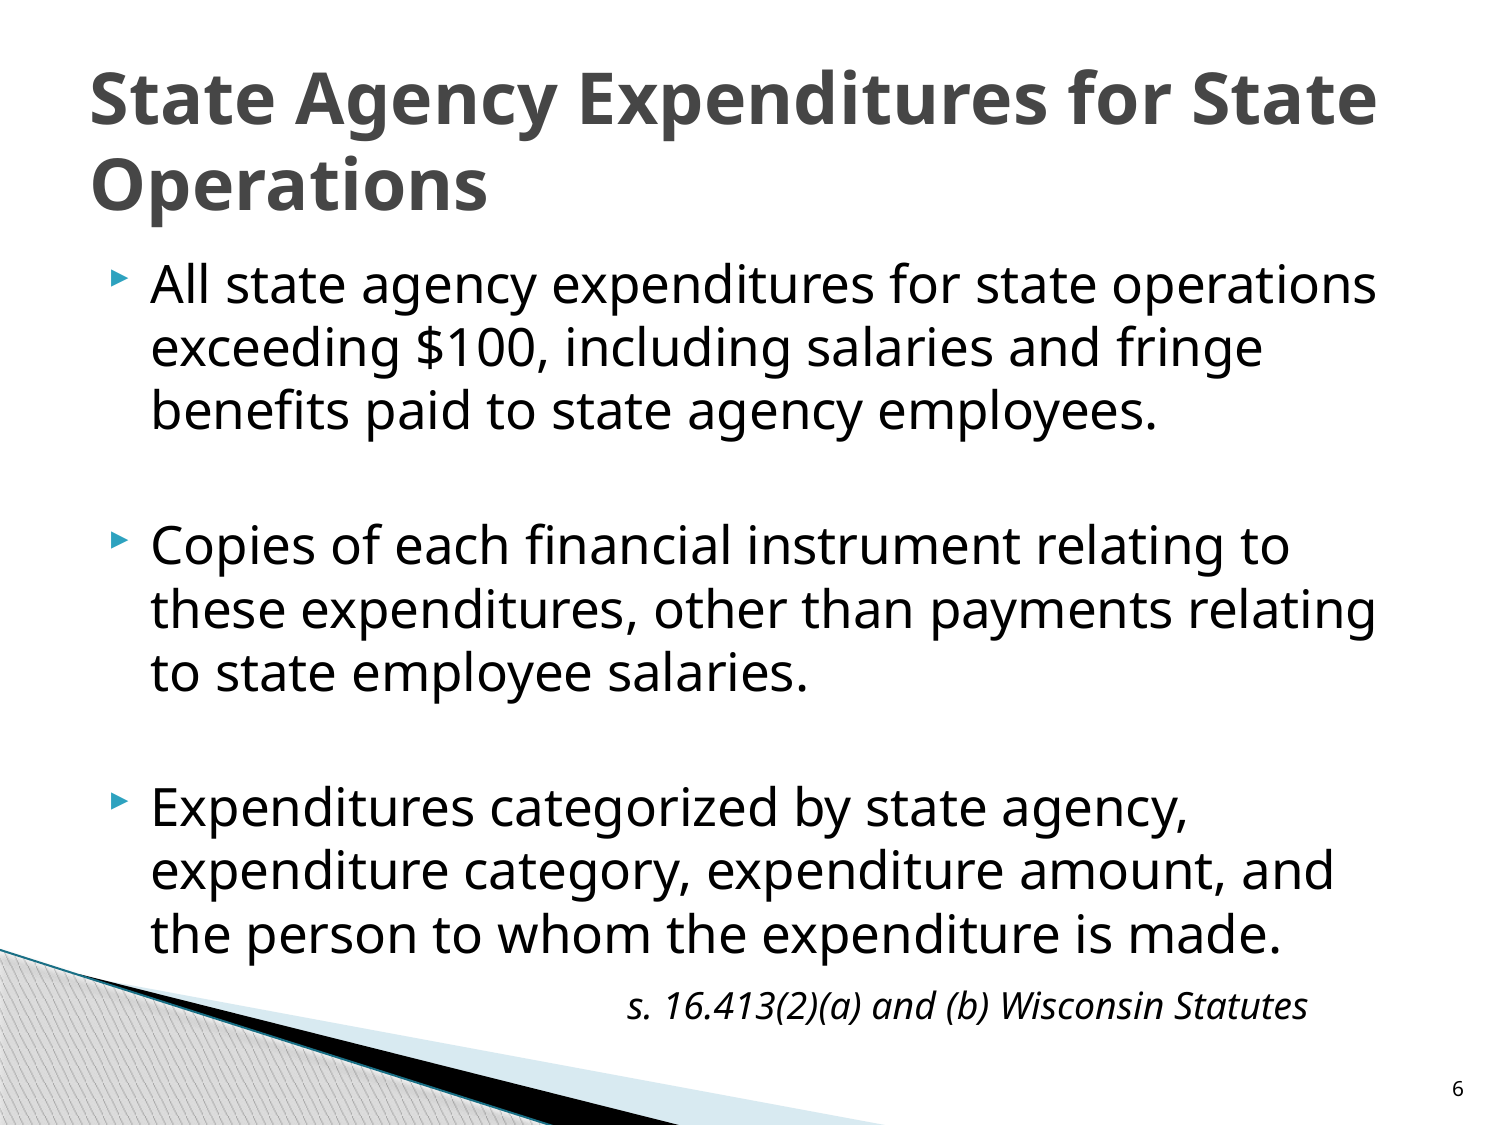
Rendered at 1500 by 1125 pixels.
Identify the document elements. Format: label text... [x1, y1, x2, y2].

slide_number 6 [1418, 1051, 1479, 1112]
list All state agency expenditures for state operations exceeding $100, including salaries and fringe benefits paid to state agency employees. Copies of each financial instrument relating to these expenditures, other than payments relating to state employee salaries. Expenditures categorized by state agency, expenditure category, expenditure amount, and the person to whom the expenditure is made. [75, 243, 1425, 986]
text_box s. 16.413(2)(a) and (b) Wisconsin Statutes [612, 974, 1413, 1035]
title State Agency Expenditures for State Operations [75, 45, 1425, 233]
